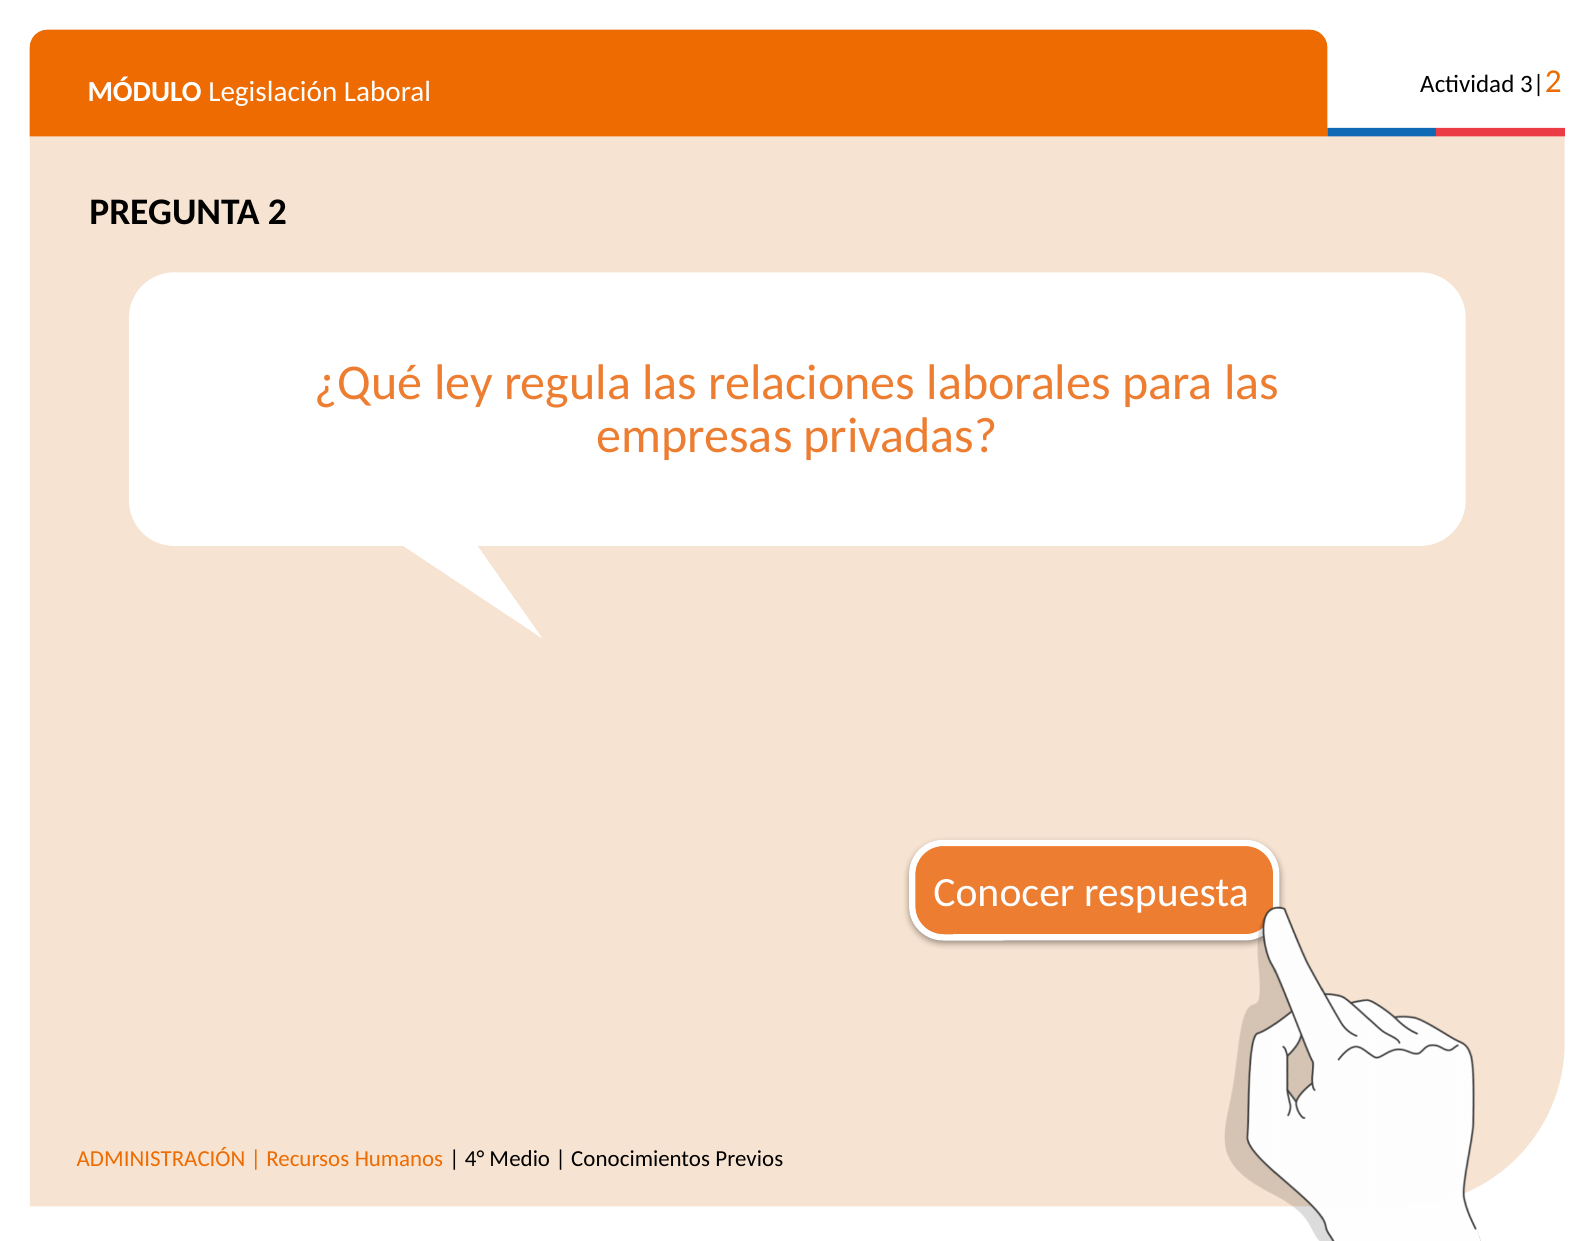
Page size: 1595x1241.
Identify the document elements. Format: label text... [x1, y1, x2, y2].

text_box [128, 272, 1466, 664]
text_box Conocer respuesta [912, 842, 1277, 938]
picture [1186, 874, 1554, 1241]
text_box PREGUNTA 2 [74, 172, 422, 273]
